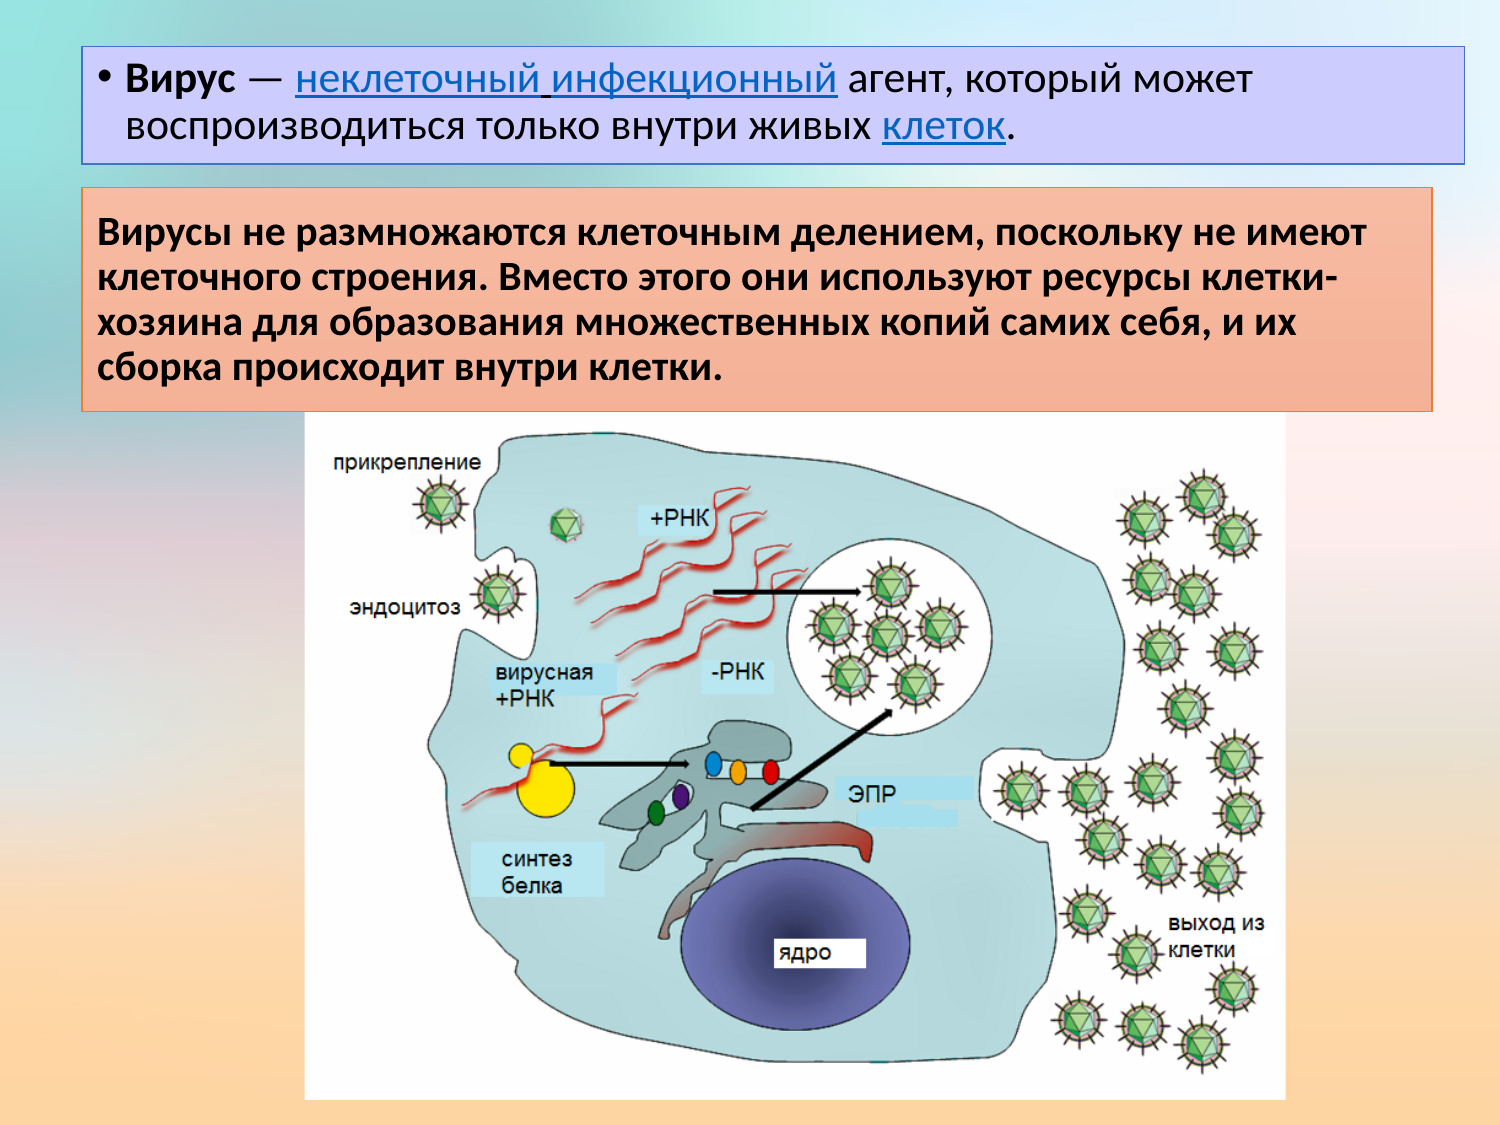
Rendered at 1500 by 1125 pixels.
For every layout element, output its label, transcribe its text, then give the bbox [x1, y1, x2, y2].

list Вирус — неклеточный инфекционный агент, который может воспроизводиться только внутри живых клеток. [81, 46, 1465, 165]
picture [0, 0, 1500, 1125]
title Вирусы не размножаются клеточным делением, поскольку не имеют клеточного строения. Вместо этого они используют ресурсы клетки-хозяина для образования множественных копий самих себя, и их сборка происходит внутри клетки. [81, 187, 1433, 412]
